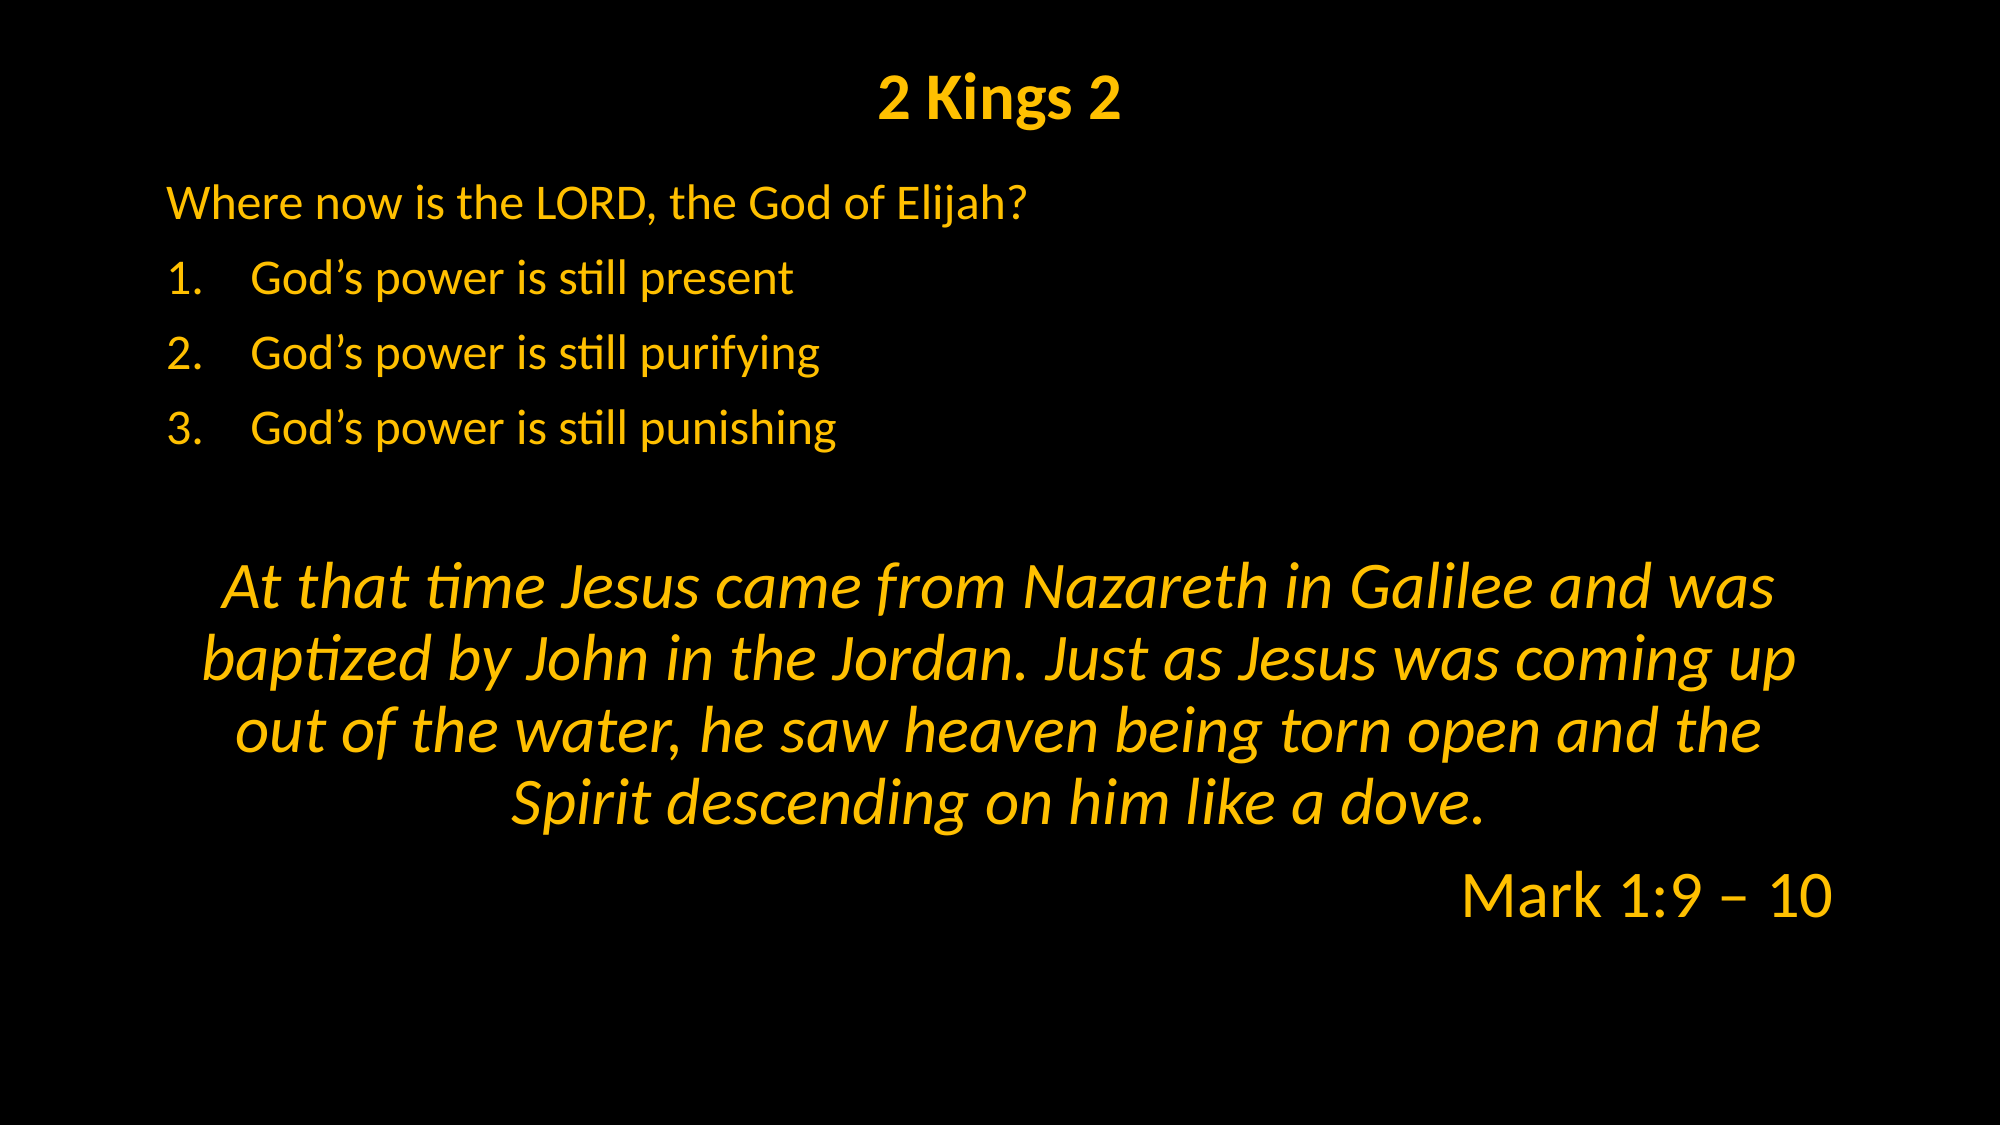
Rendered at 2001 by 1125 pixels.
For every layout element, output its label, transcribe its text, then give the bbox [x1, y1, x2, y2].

subtitle 2 Kings 2 Where now is the LORD, the God of Elijah? God’s power is still present God’s power is still purifying God’s power is still punishing At that time Jesus came from Nazareth in Galilee and was baptized by John in the Jordan. Just as Jesus was coming up out of the water, he saw heaven being torn open and the Spirit descending on him like a dove. Mark 1:9 – 10 [151, 54, 1849, 1071]
